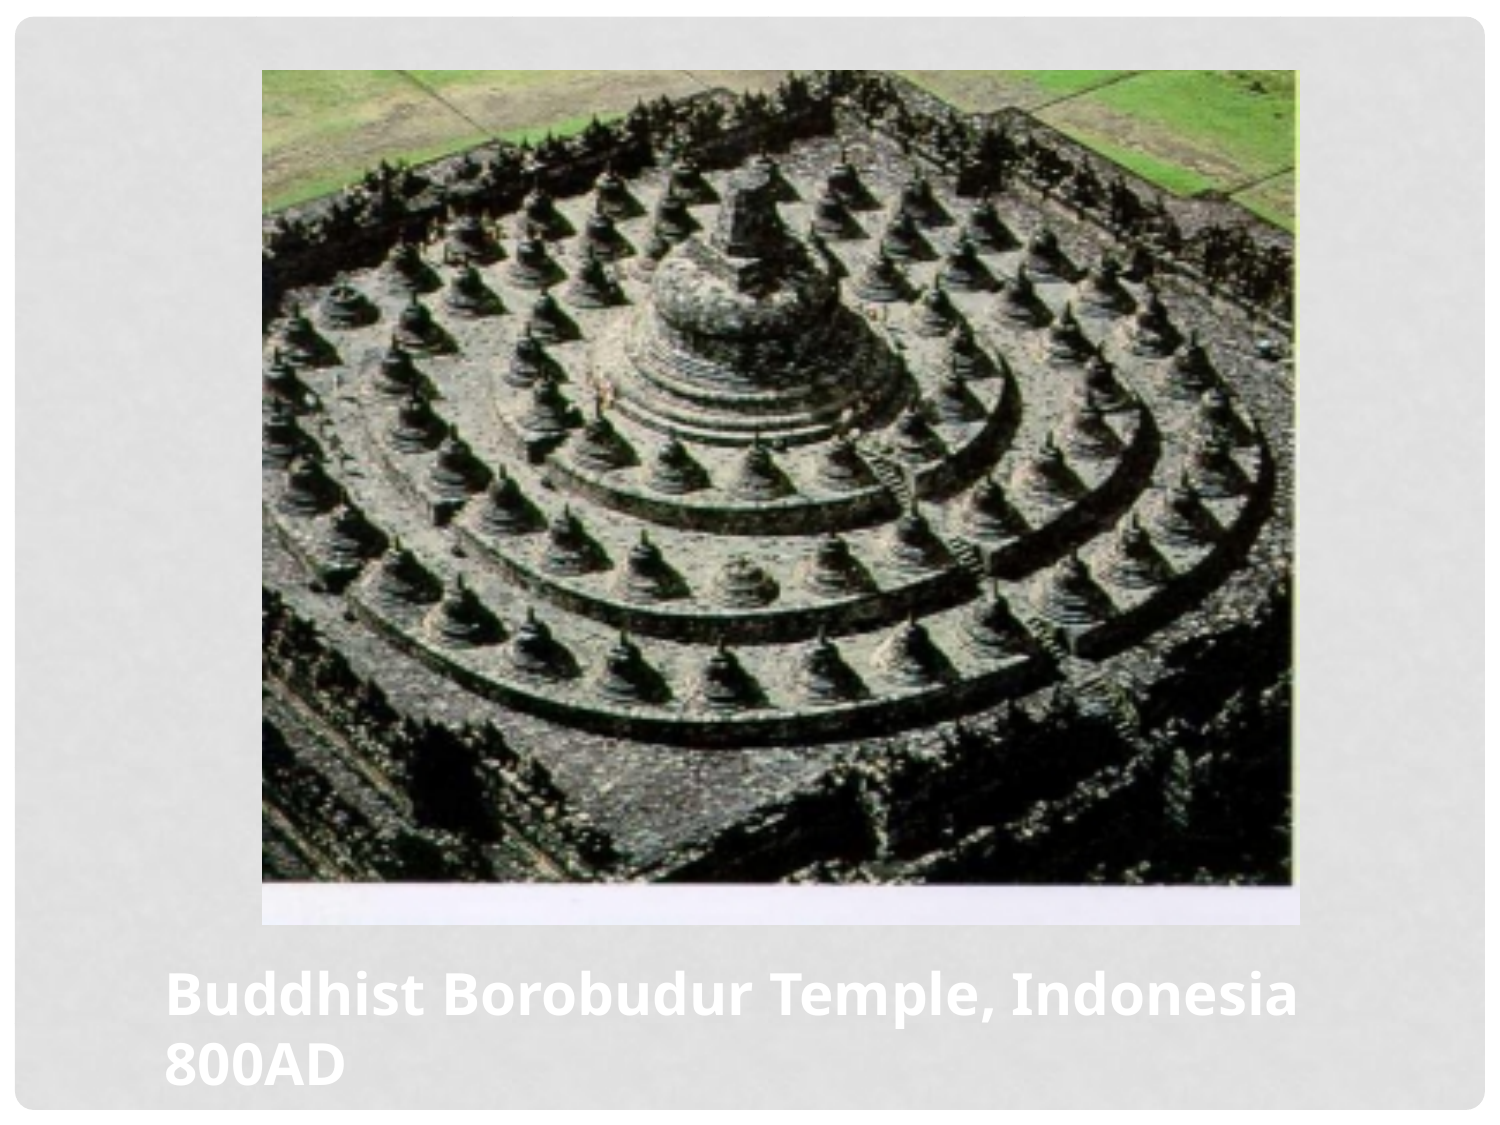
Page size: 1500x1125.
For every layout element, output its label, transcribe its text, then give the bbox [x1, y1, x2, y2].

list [262, 70, 1301, 926]
text_box Buddhist Borobudur Temple, Indonesia 800AD [150, 949, 1423, 1105]
